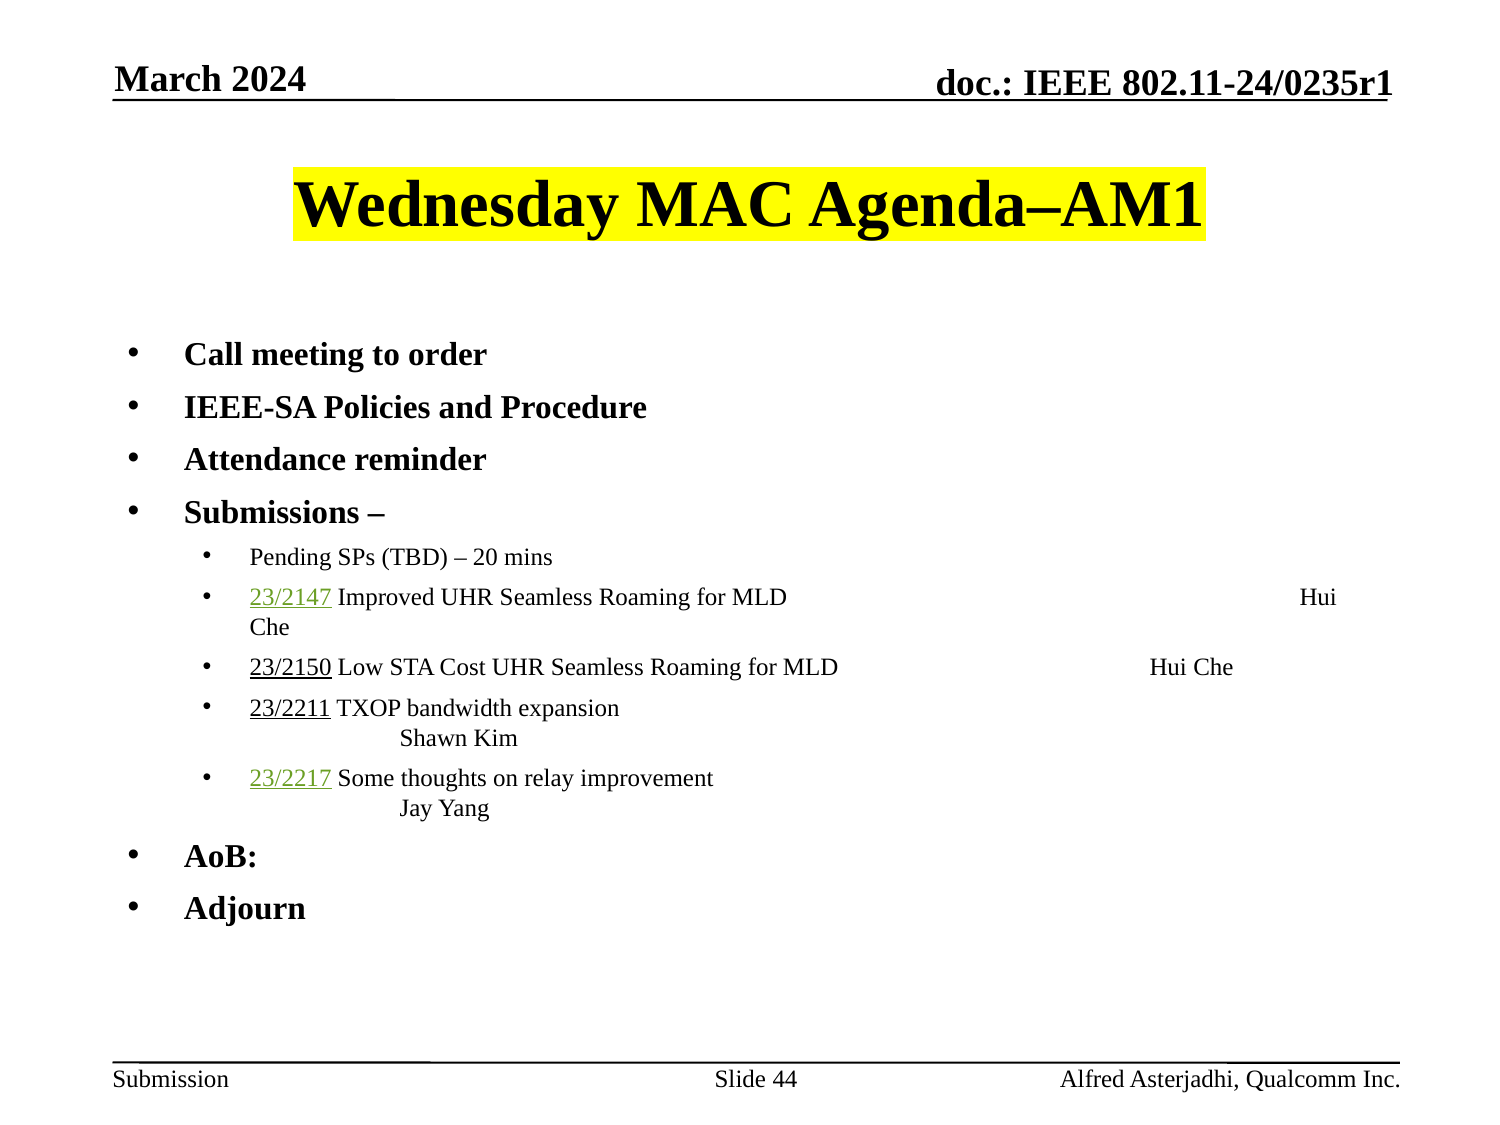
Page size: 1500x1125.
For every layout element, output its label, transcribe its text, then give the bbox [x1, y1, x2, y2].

list Call meeting to order IEEE-SA Policies and Procedure Attendance reminder Submissions – Pending SPs (TBD) – 20 mins 23/2147 Improved UHR Seamless Roaming for MLD Hui Che 23/2150 Low STA Cost UHR Seamless Roaming for MLD Hui Che 23/2211 TXOP bandwidth expansion Shawn Kim 23/2217 Some thoughts on relay improvement Jay Yang AoB: Adjourn [112, 324, 1388, 1063]
title Wednesday MAC Agenda–AM1 [112, 112, 1388, 288]
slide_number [114, 54, 423, 100]
footer Alfred Asterjadhi, Qualcomm Inc. [878, 1061, 1402, 1093]
slide_number Slide 44 [712, 1061, 800, 1123]
